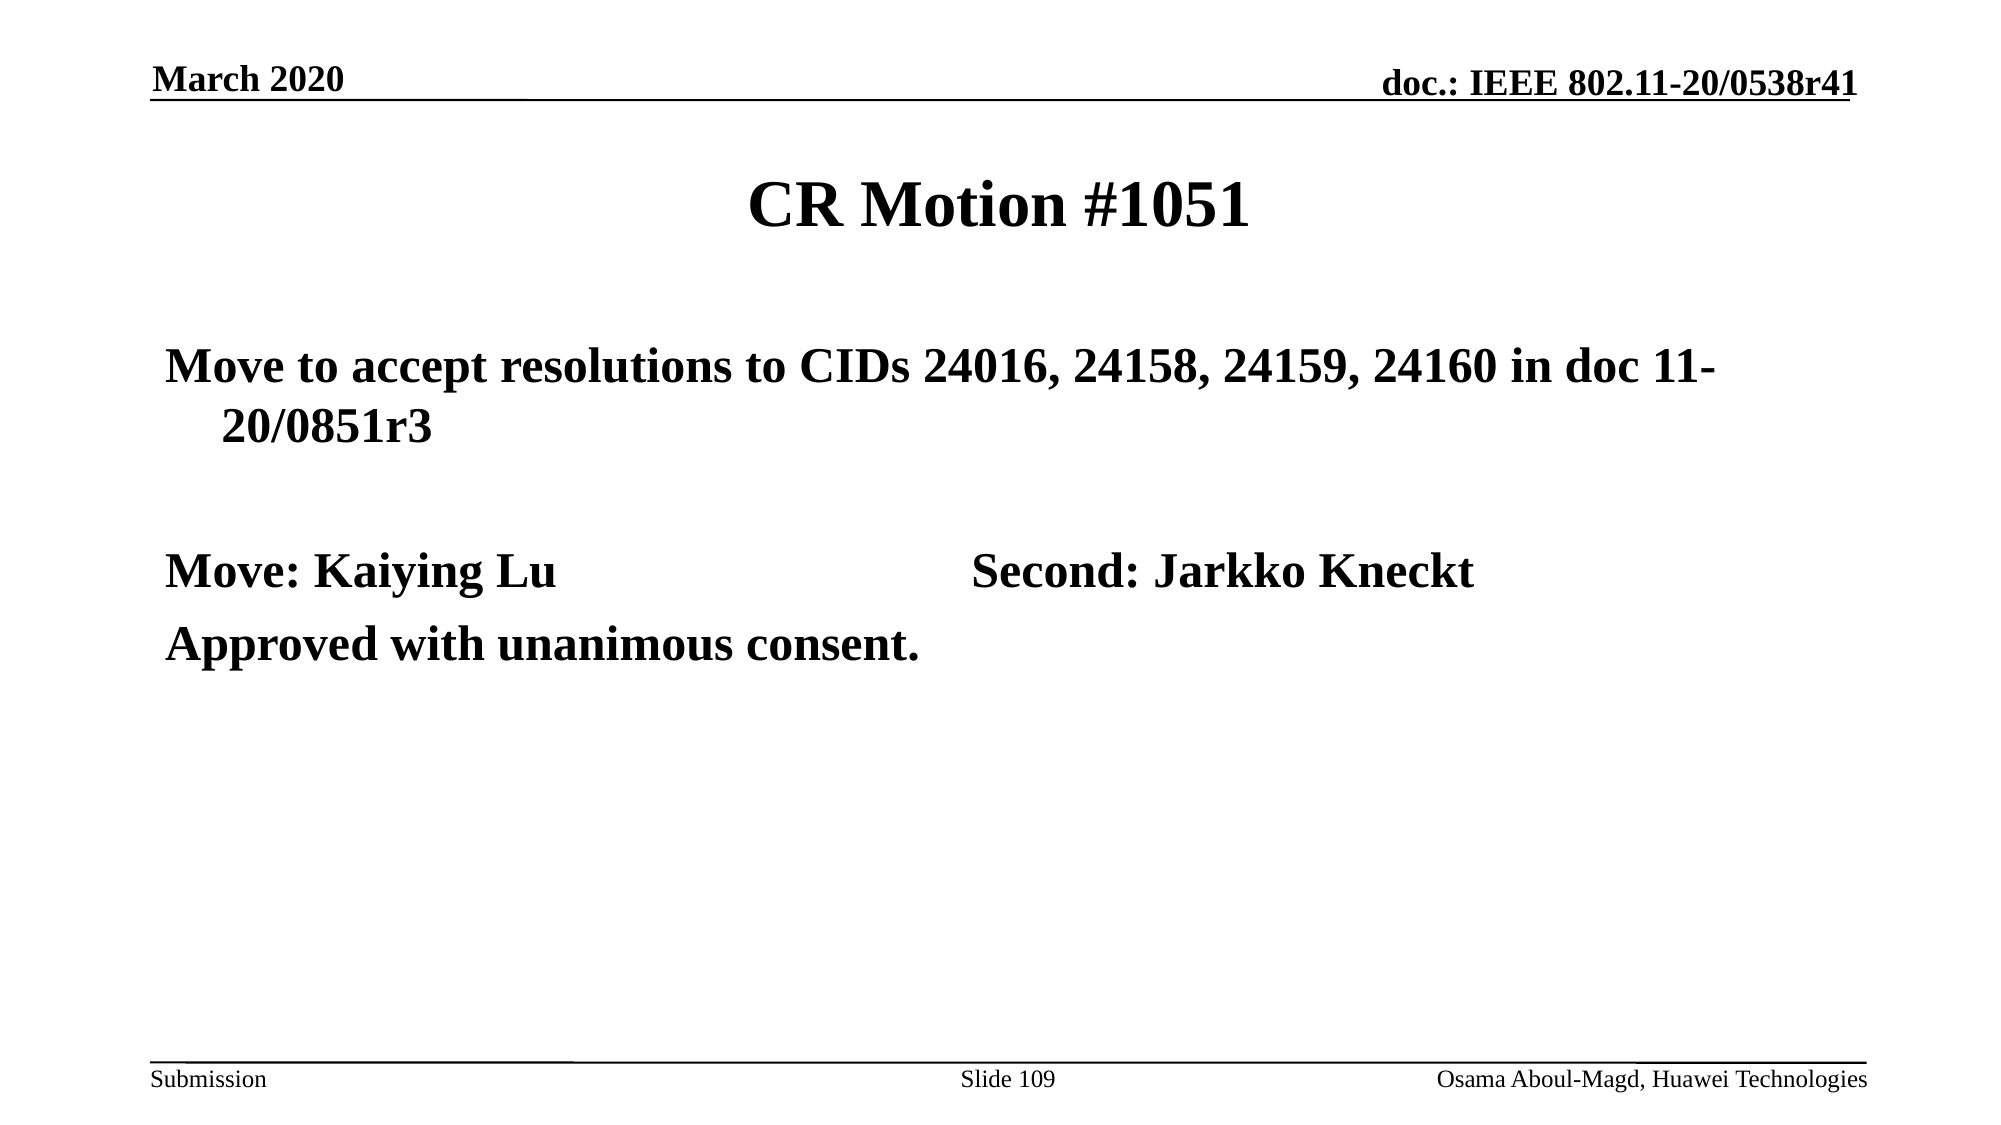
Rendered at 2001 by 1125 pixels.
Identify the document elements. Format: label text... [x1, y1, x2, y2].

title CR Motion #1051 [149, 112, 1850, 288]
slide_number Slide 109 [950, 1061, 1067, 1123]
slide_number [152, 54, 563, 100]
list Move to accept resolutions to CIDs 24016, 24158, 24159, 24160 in doc 11-20/0851r3 Move: Kaiying Lu Second: Jarkko Kneckt Approved with unanimous consent. [149, 324, 1850, 1000]
footer Osama Aboul-Magd, Huawei Technologies [1171, 1061, 1869, 1093]
